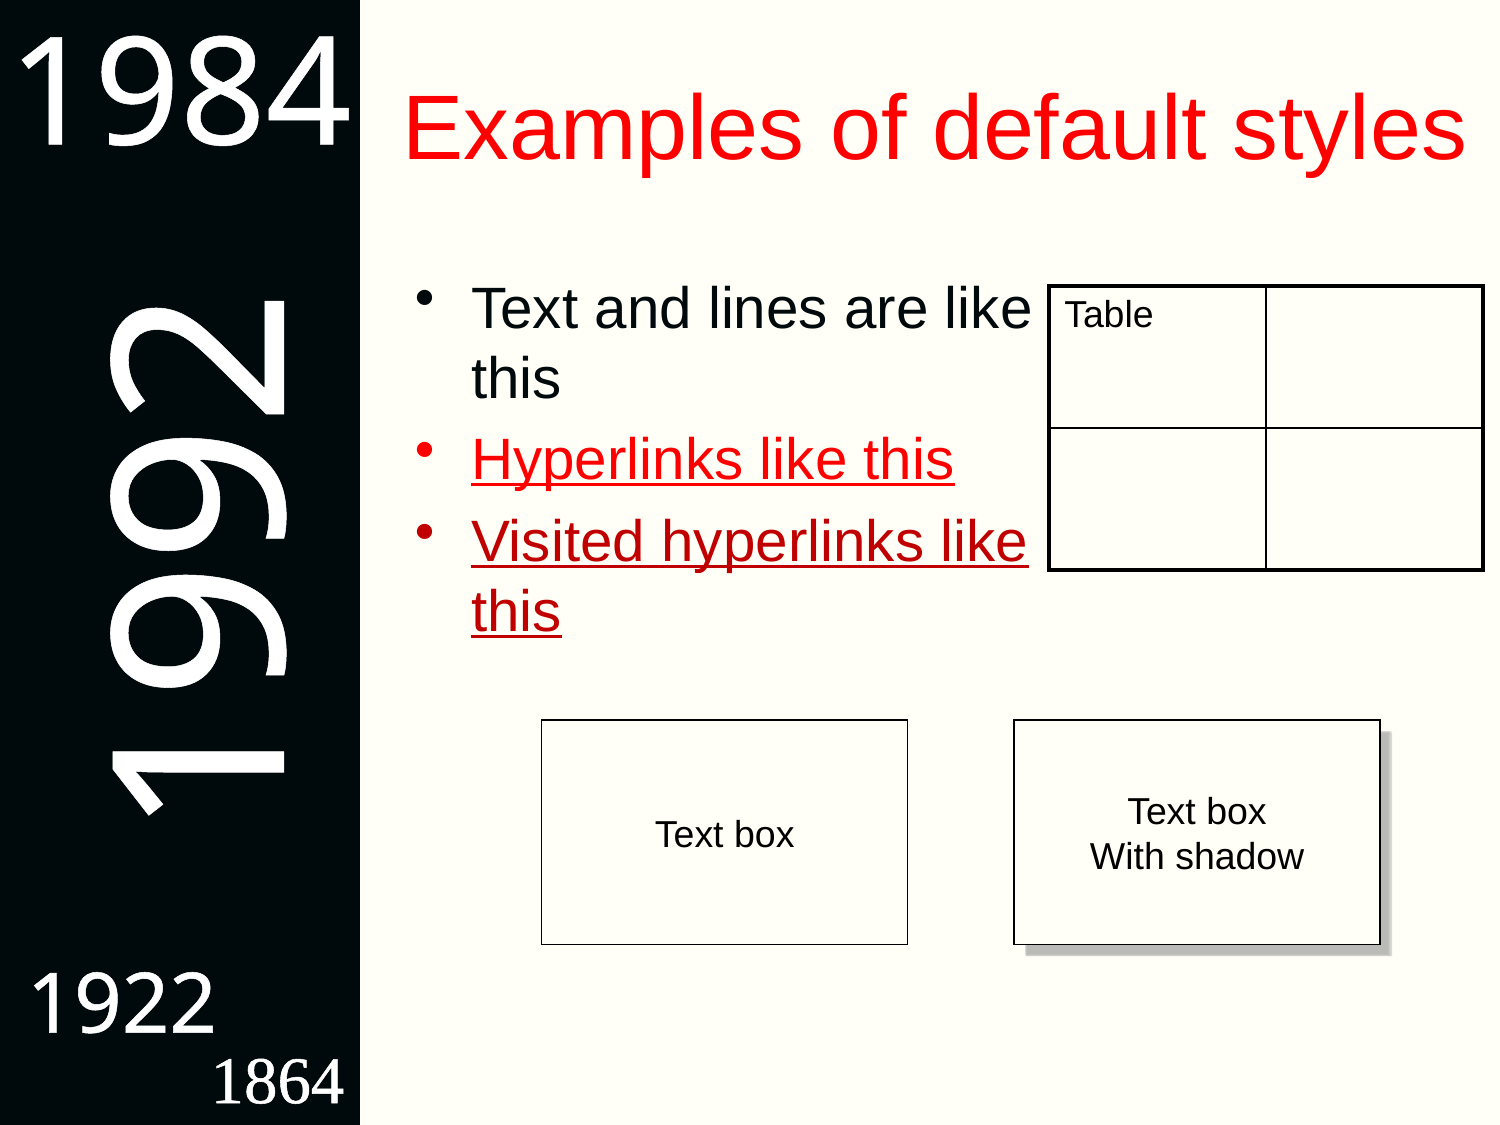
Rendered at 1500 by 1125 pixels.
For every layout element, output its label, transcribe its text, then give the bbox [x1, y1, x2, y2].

table_header [1267, 288, 1481, 427]
table_cell [1267, 429, 1481, 568]
text_box Text box [541, 720, 908, 945]
table_header Table [1051, 288, 1265, 427]
list Text and lines are like this Hyperlinks like this Visited hyperlinks like this [399, 262, 1050, 1005]
table_cell [1051, 429, 1265, 568]
title Examples of default styles [383, 28, 1487, 217]
text_box Text box With shadow [1013, 720, 1381, 945]
